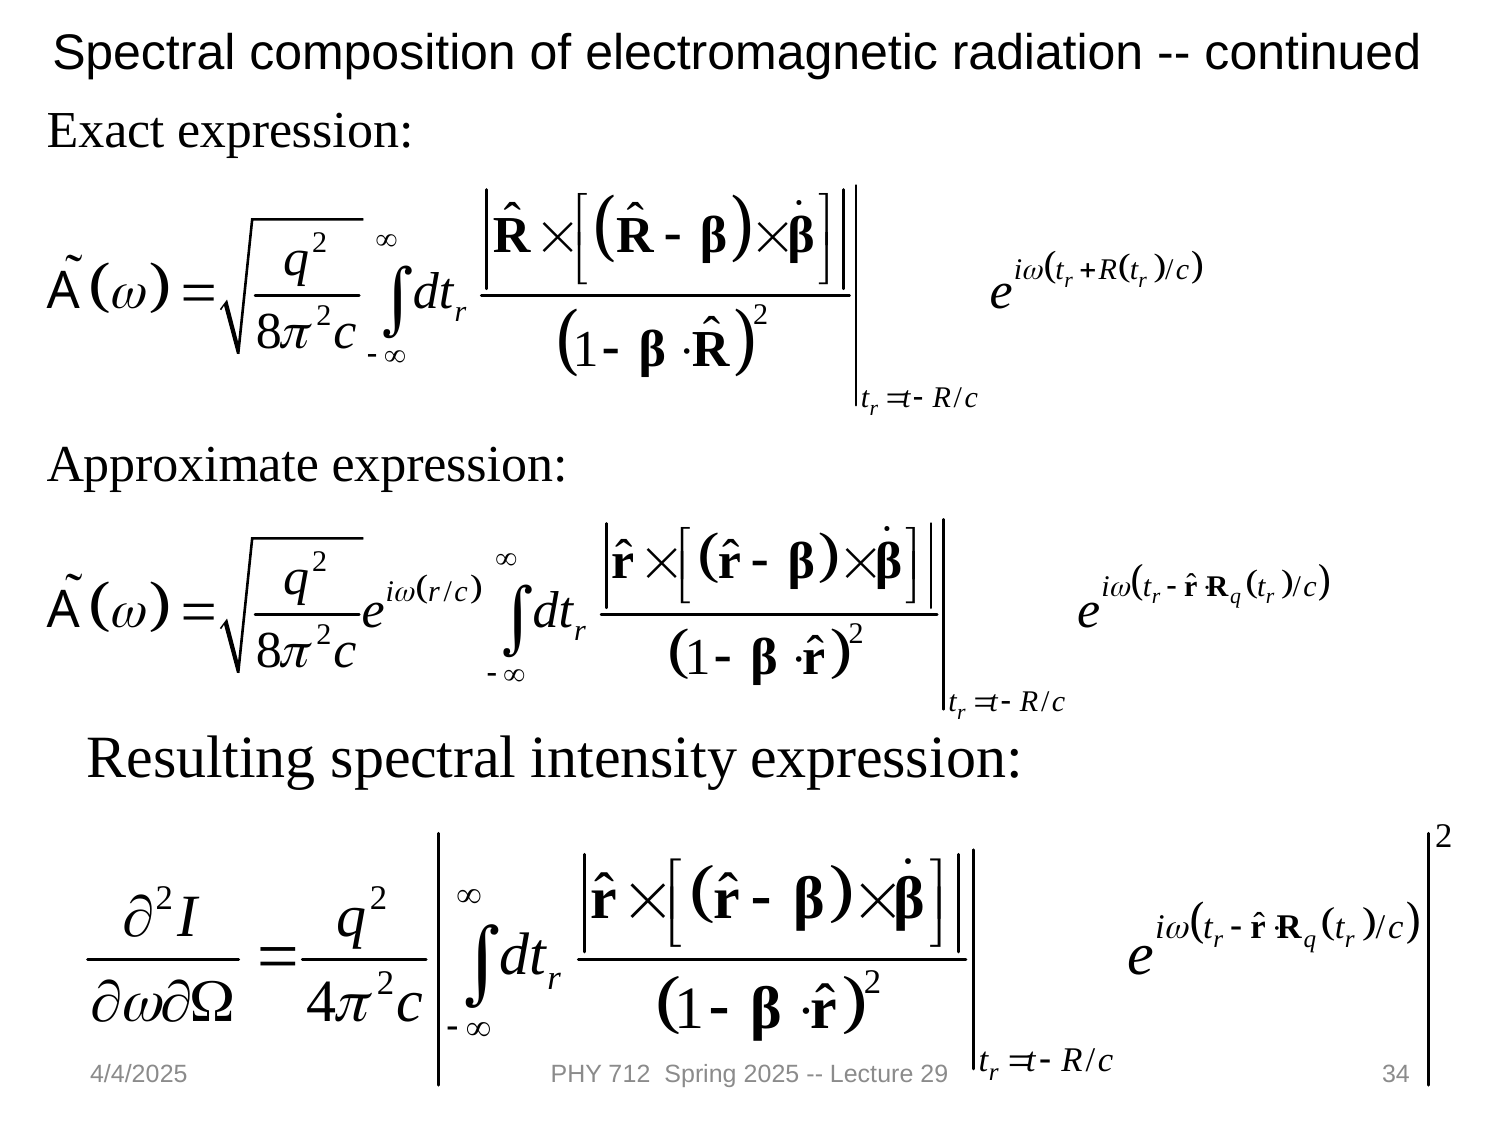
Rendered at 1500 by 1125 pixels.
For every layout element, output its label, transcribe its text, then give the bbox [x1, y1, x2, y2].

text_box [38, 98, 1341, 732]
text_box Spectral composition of electromagnetic radiation -- continued [37, 12, 1463, 87]
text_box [77, 720, 1463, 1101]
